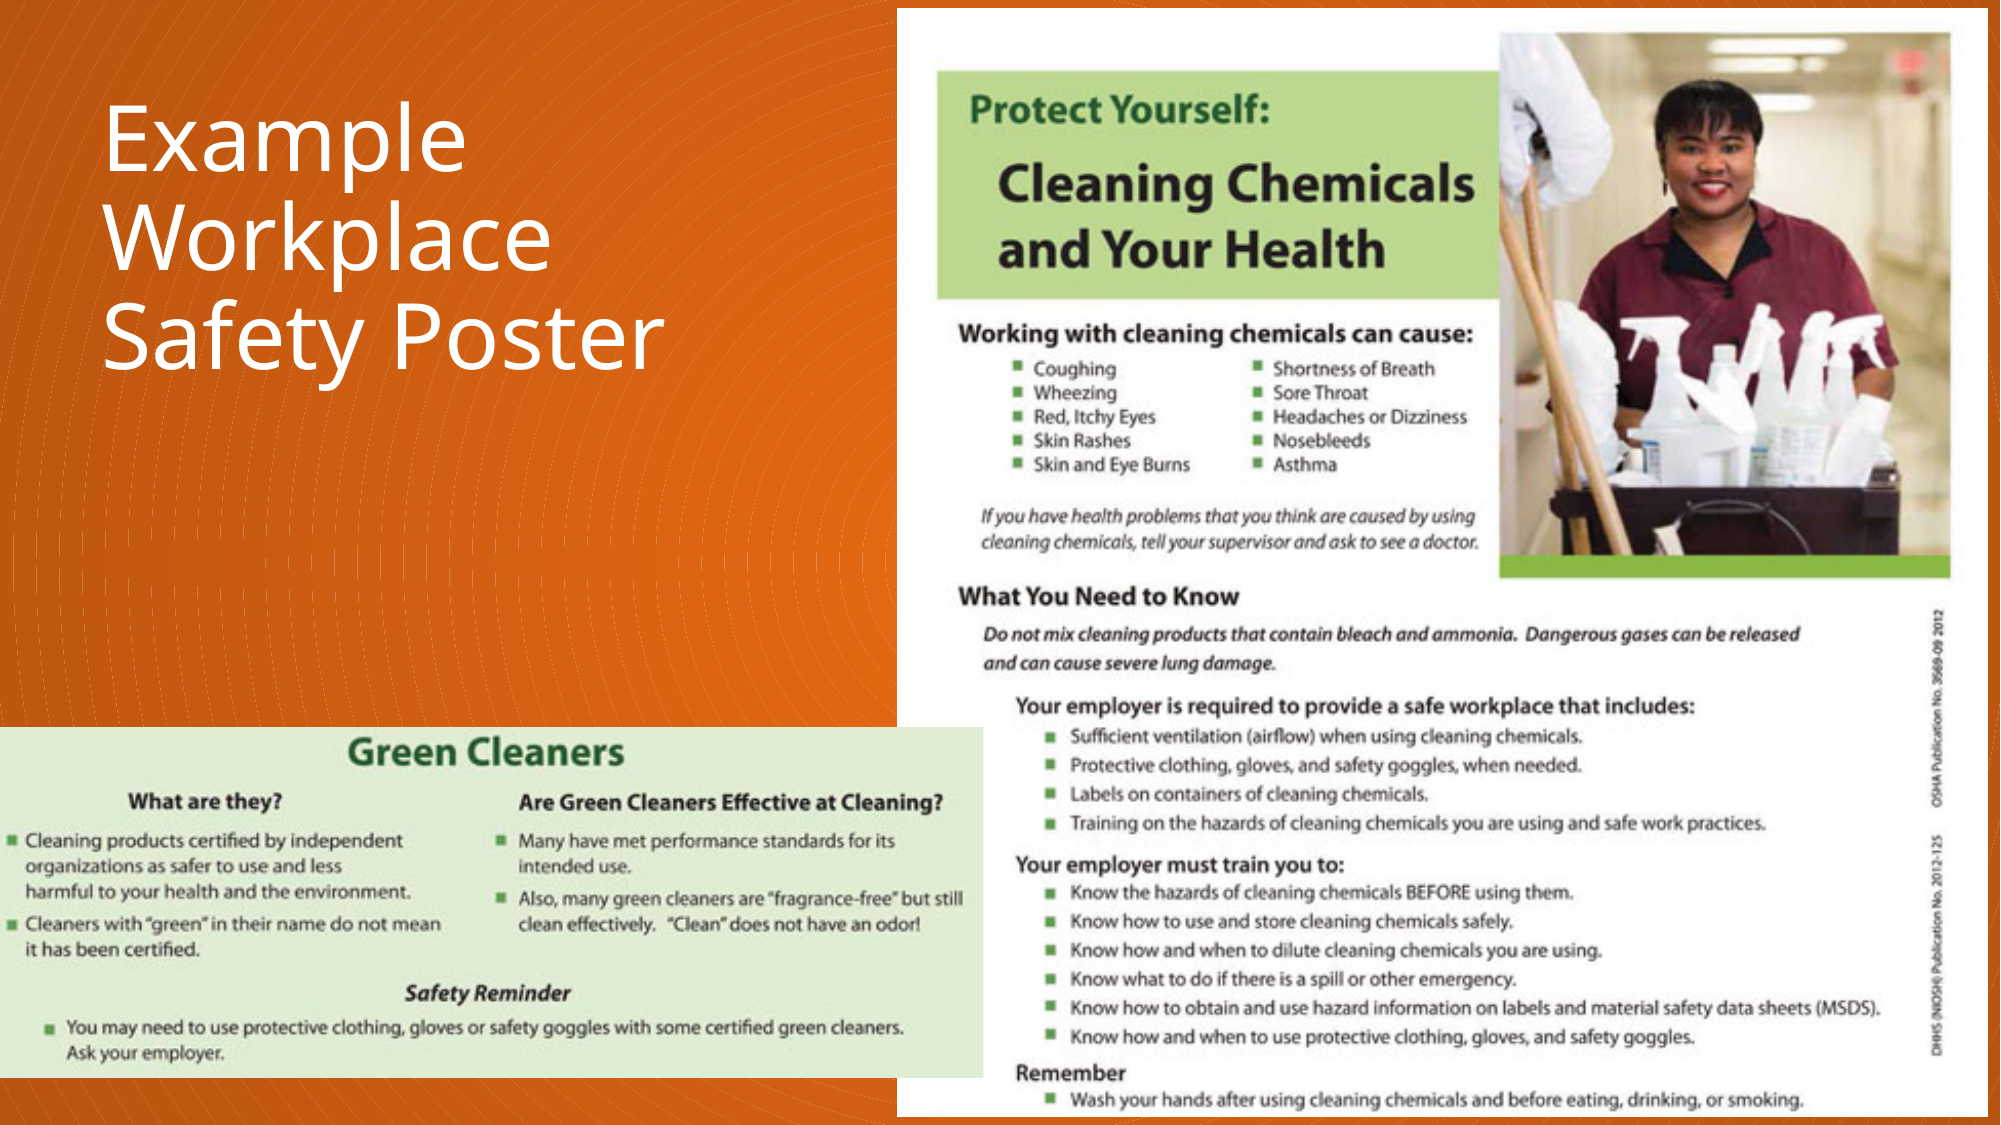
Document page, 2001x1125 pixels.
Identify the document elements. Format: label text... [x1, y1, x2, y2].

picture [0, 8, 1988, 1117]
title Example Workplace Safety Poster [86, 59, 737, 423]
